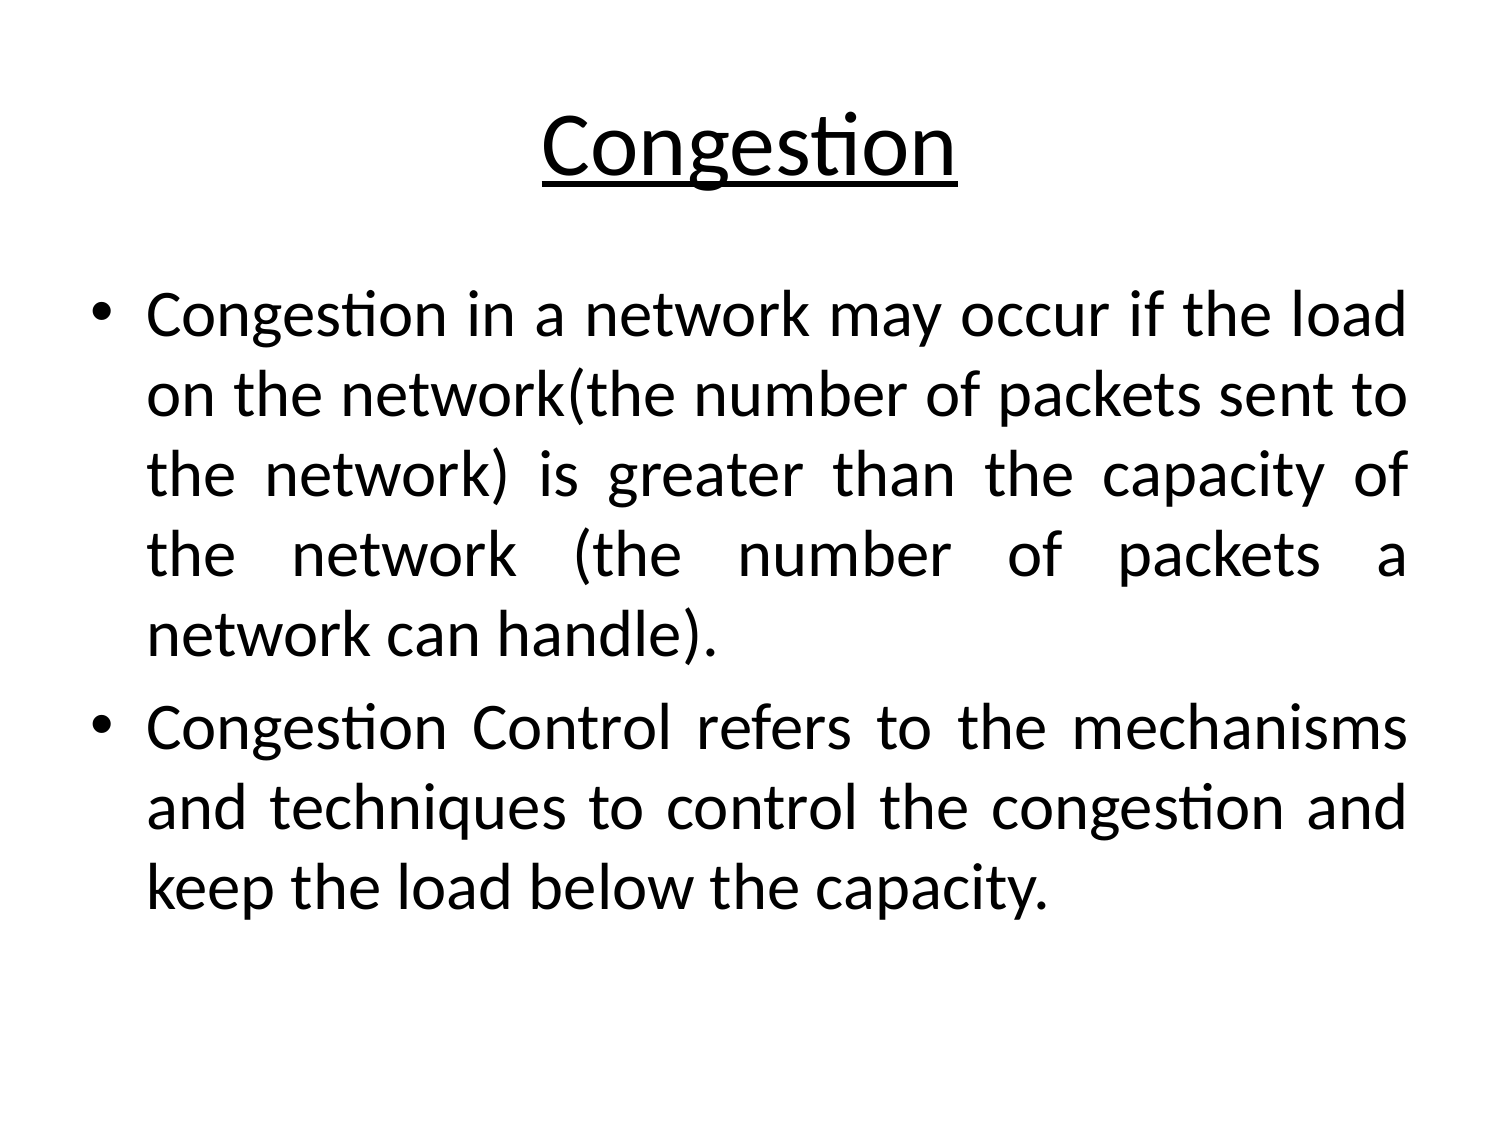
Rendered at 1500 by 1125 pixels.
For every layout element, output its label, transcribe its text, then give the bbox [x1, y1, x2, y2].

list Congestion in a network may occur if the load on the network(the number of packets sent to the network) is greater than the capacity of the network (the number of packets a network can handle). Congestion Control refers to the mechanisms and techniques to control the congestion and keep the load below the capacity. [75, 262, 1425, 1005]
title Congestion [75, 45, 1425, 233]
